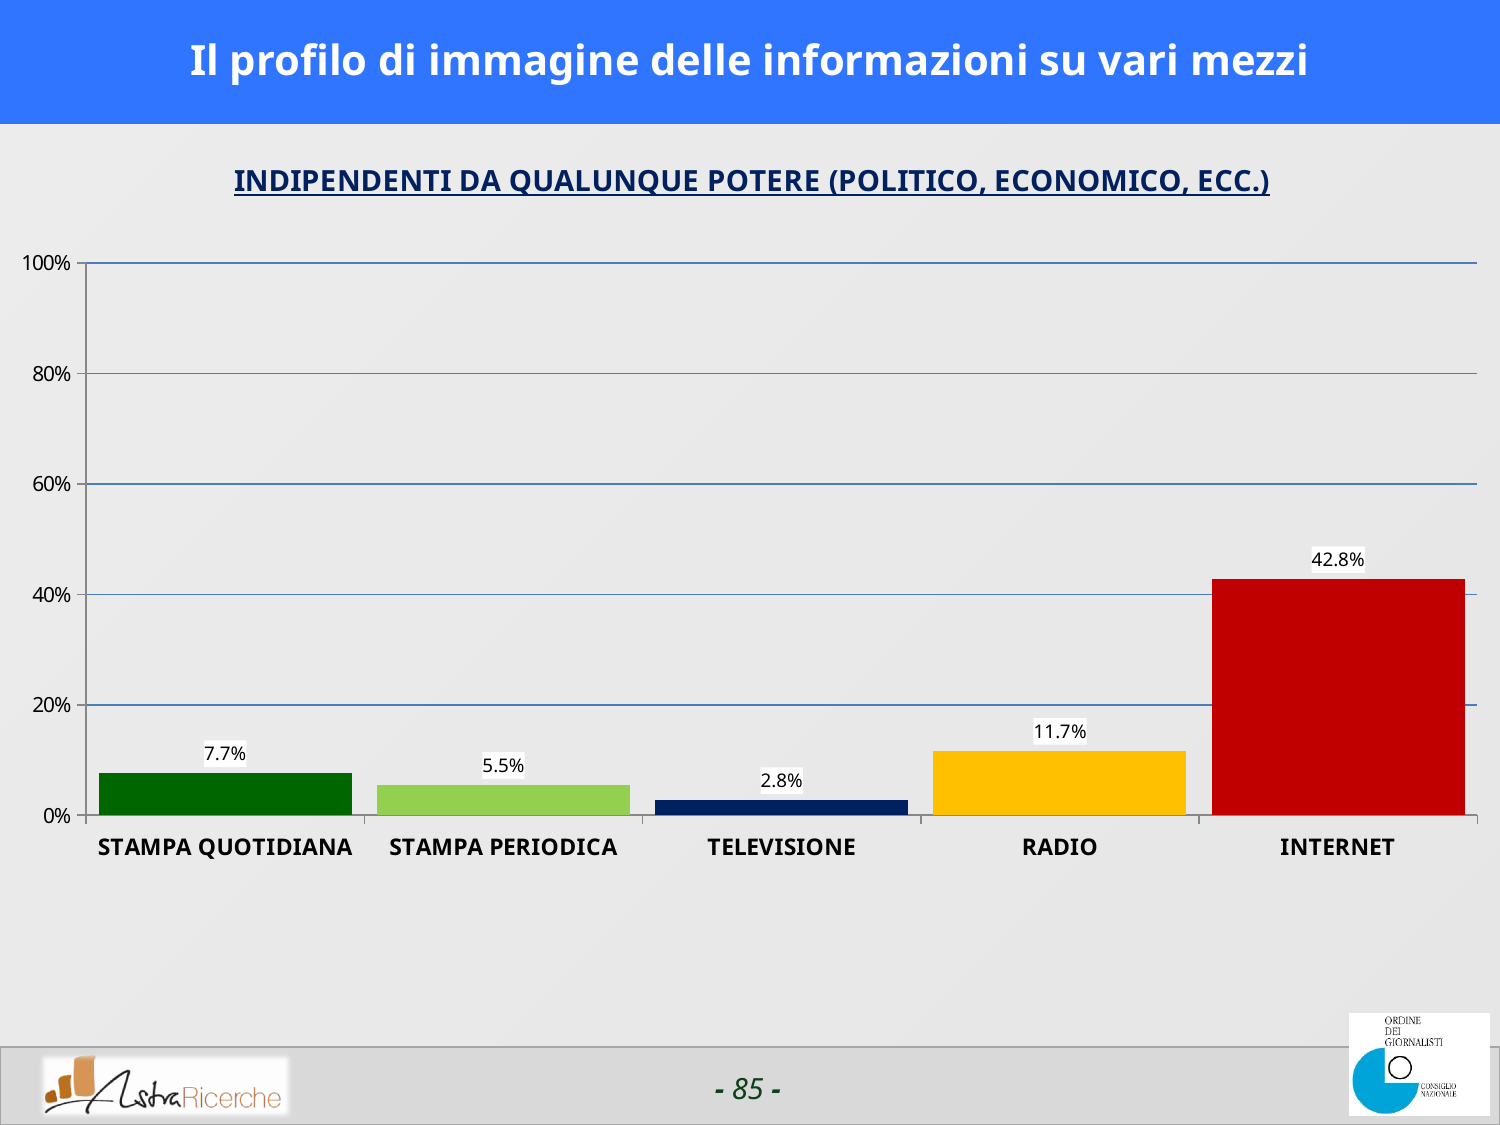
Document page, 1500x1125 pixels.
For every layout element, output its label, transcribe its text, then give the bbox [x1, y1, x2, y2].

picture [46, 1060, 285, 1112]
picture [1349, 1047, 1490, 1116]
title Il profilo di immagine delle informazioni su vari mezzi [23, 4, 1477, 123]
chart [3, 124, 1500, 1047]
